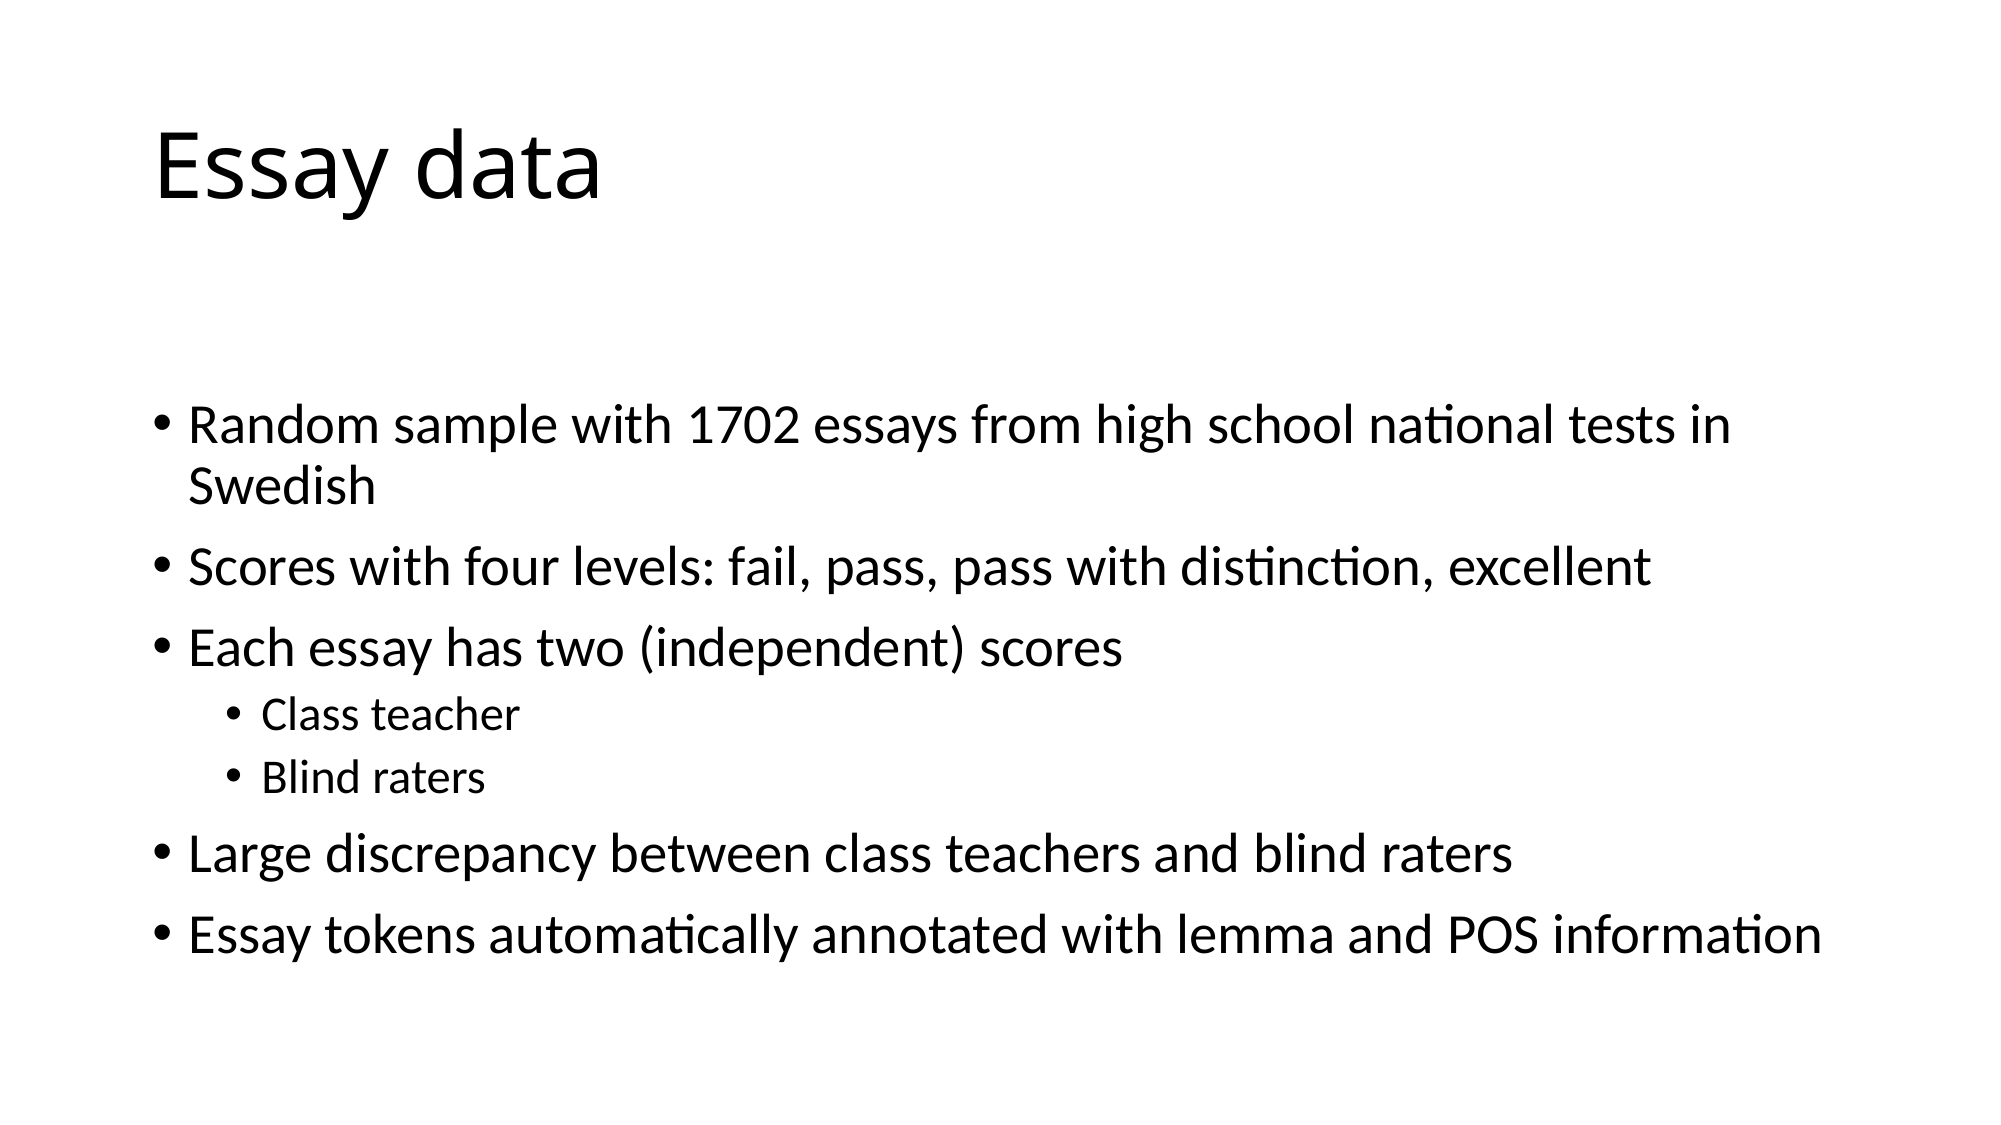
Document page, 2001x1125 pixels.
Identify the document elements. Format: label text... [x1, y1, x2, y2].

list Random sample with 1702 essays from high school national tests in Swedish Scores with four levels: fail, pass, pass with distinction, excellent Each essay has two (independent) scores Class teacher Blind raters Large discrepancy between class teachers and blind raters Essay tokens automatically annotated with lemma and POS information [137, 299, 1863, 1014]
title Essay data [137, 59, 1863, 278]
